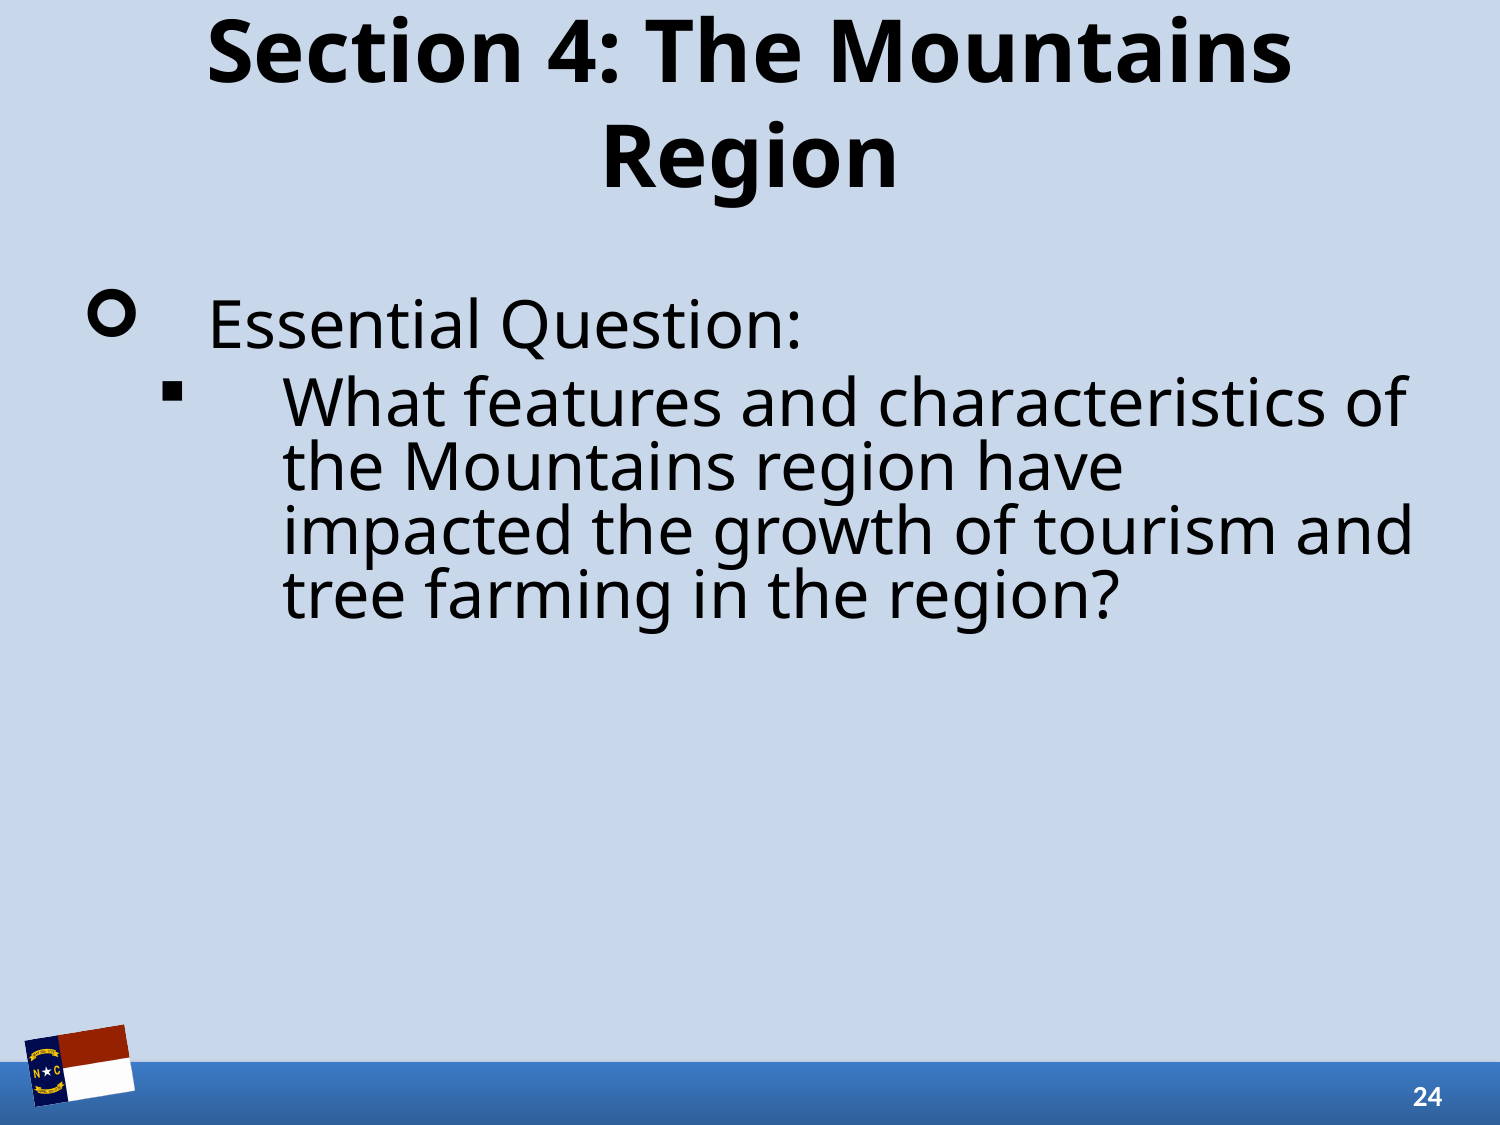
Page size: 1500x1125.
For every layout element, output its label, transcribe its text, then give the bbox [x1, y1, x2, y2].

list Essential Question: What features and characteristics of the Mountains region have impacted the growth of tourism and tree farming in the region? [74, 289, 1426, 1072]
slide_number 24 [1398, 1070, 1451, 1120]
title Section 4: The Mountains Region [74, 6, 1426, 195]
picture [25, 1033, 135, 1107]
